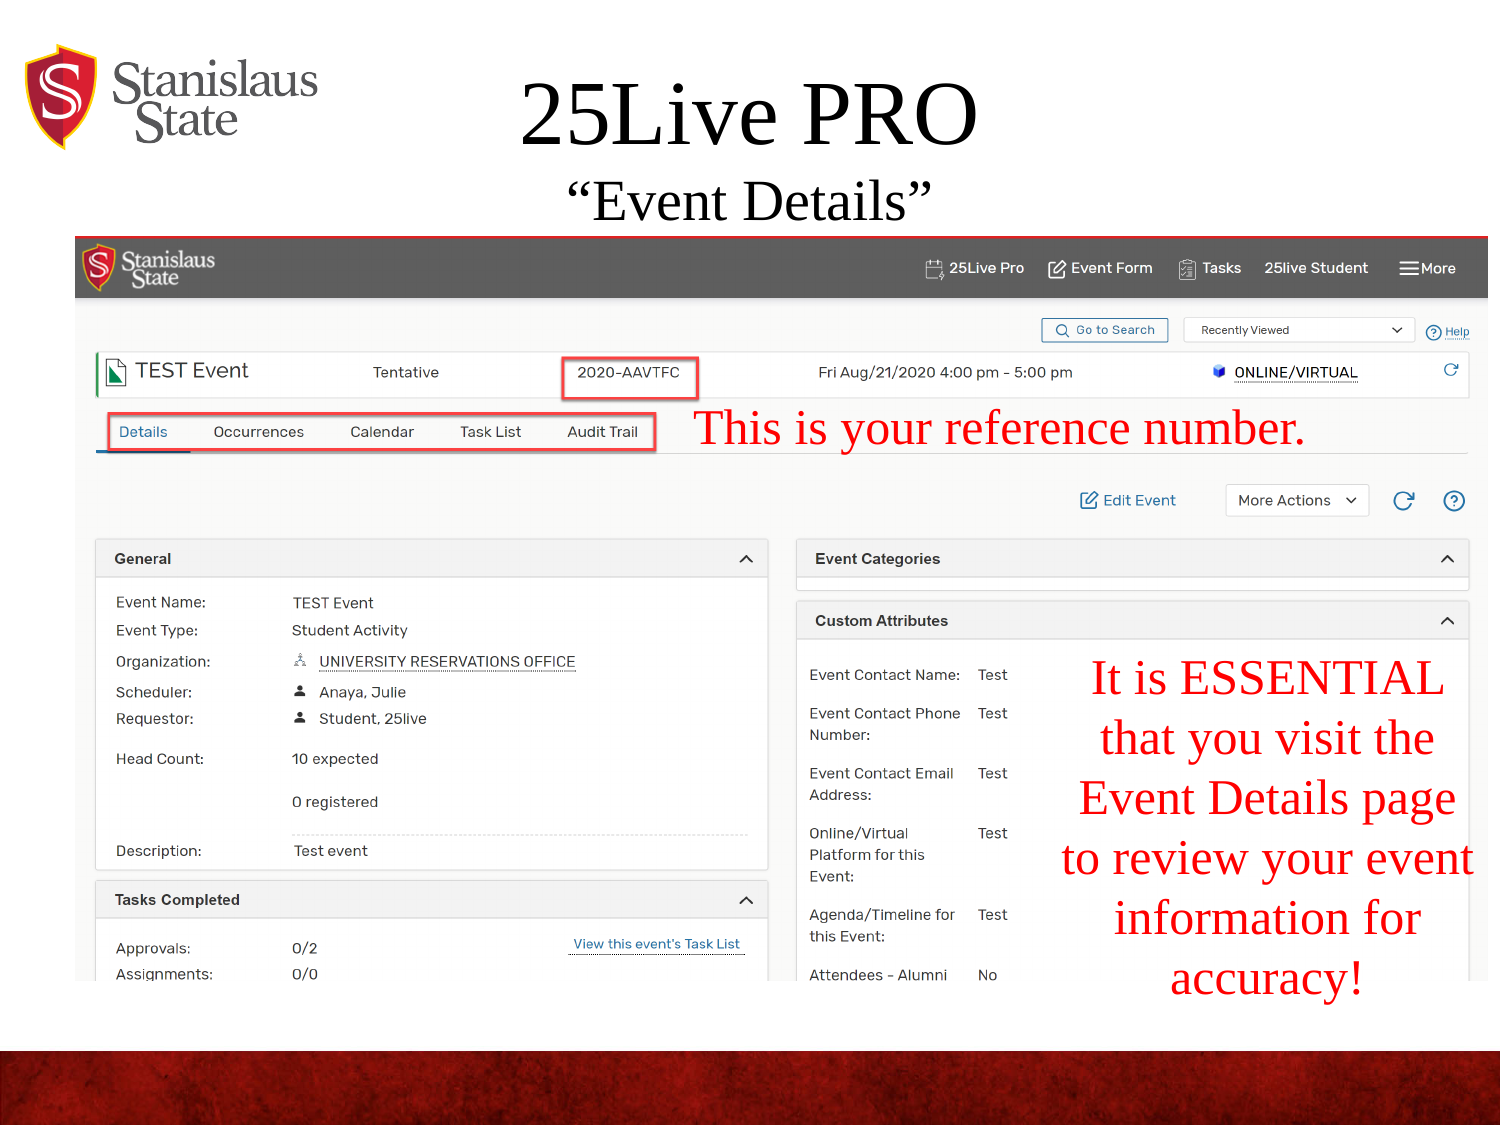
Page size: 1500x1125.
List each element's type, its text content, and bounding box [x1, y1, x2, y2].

picture [0, 0, 1500, 1125]
text_box It is ESSENTIAL that you visit the Event Details page to review your event information for accuracy! [1042, 637, 1493, 1013]
title 25Live PRO “Event Details” [75, 45, 1425, 233]
